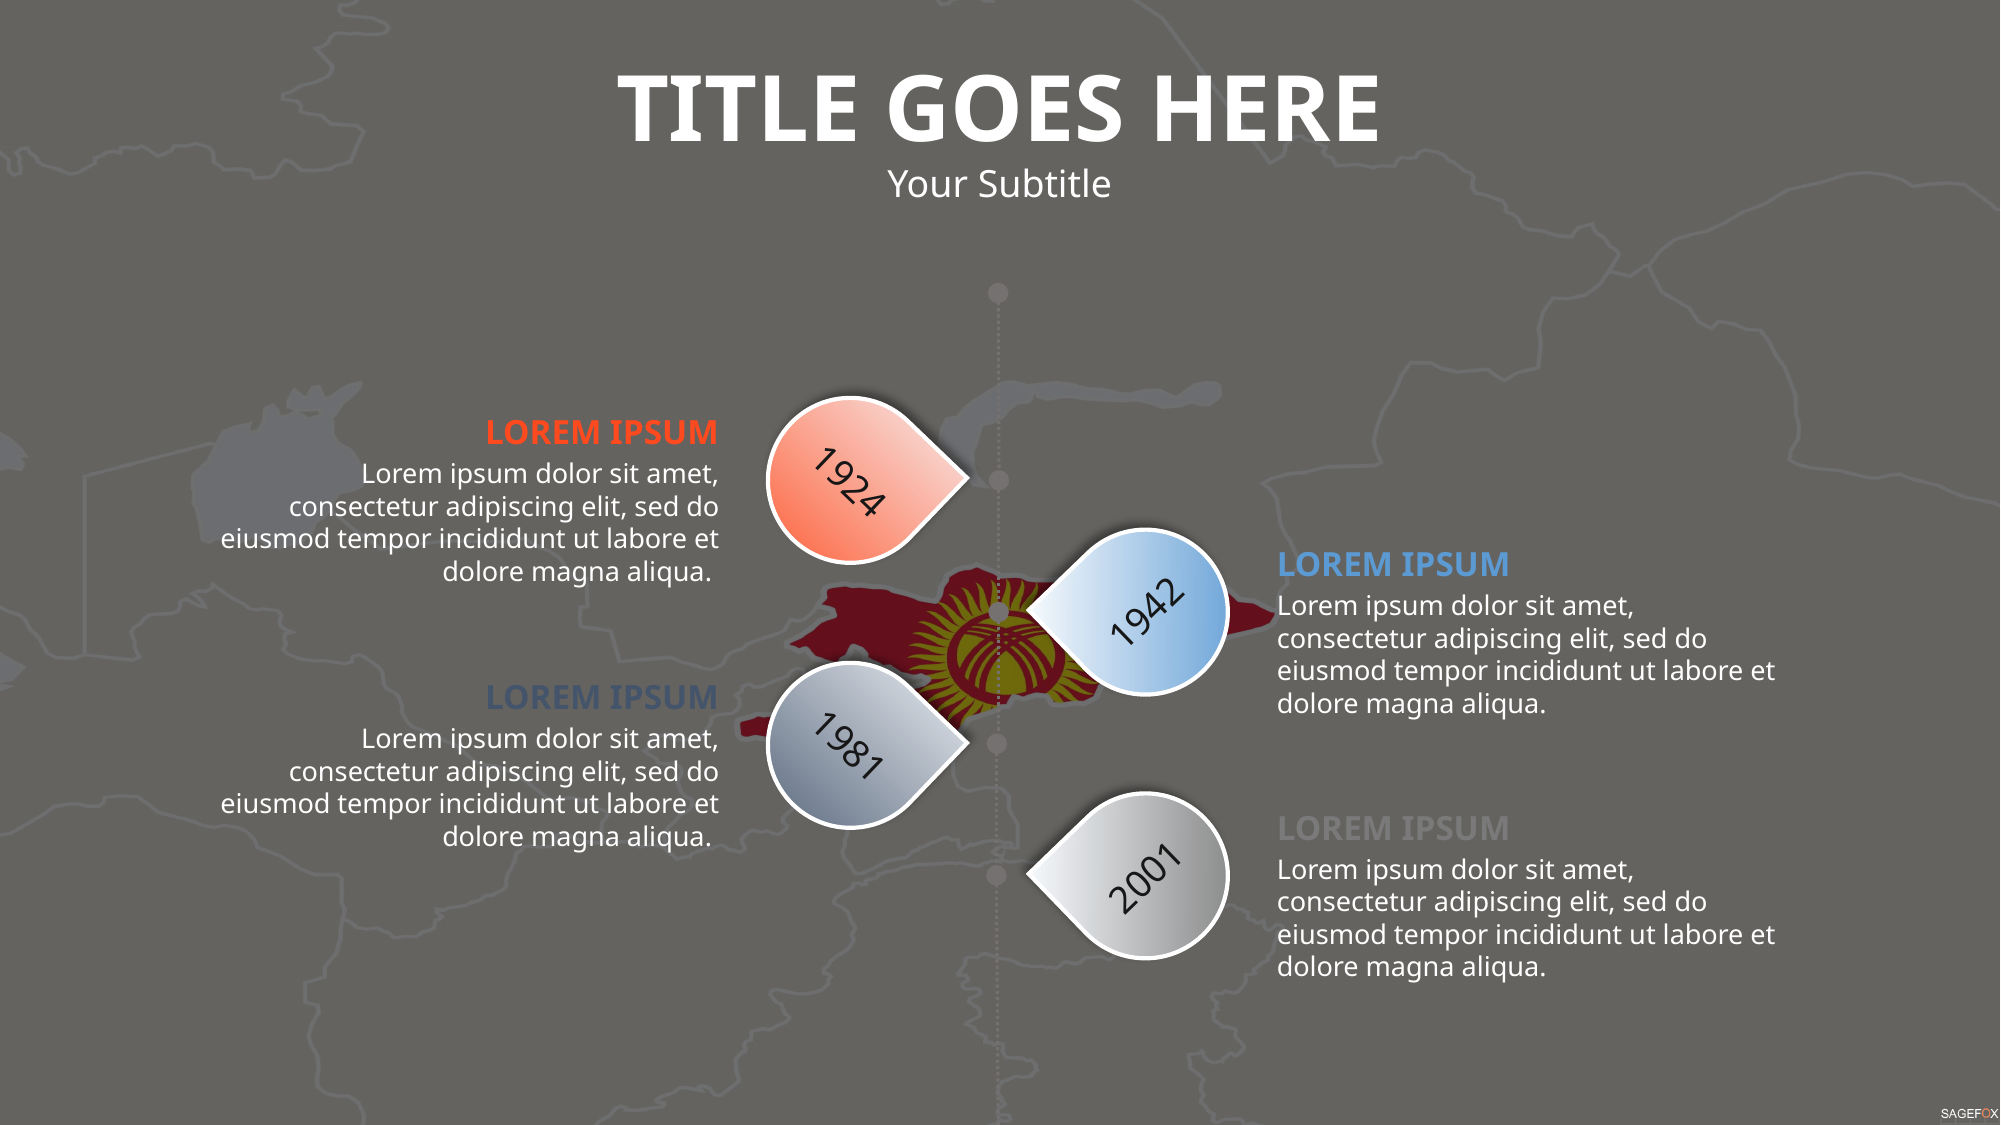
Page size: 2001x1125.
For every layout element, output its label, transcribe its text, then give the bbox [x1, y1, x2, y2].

picture [0, 0, 2001, 1125]
text_box LOREM IPSUM Lorem ipsum dolor sit amet, consectetur adipiscing elit, sed do eiusmod tempor incididunt ut labore et dolore magna aliqua. [1262, 799, 1804, 990]
text_box 2001 [1027, 792, 1229, 960]
text_box TITLE GOES HERE Your Subtitle [548, 42, 1452, 212]
text_box LOREM IPSUM Lorem ipsum dolor sit amet, consectetur adipiscing elit, sed do eiusmod tempor incididunt ut labore et dolore magna aliqua. [1262, 535, 1804, 726]
text_box 1942 [1027, 528, 1229, 696]
text_box LOREM IPSUM Lorem ipsum dolor sit amet, consectetur adipiscing elit, sed do eiusmod tempor incididunt ut labore et dolore magna aliqua. [192, 404, 734, 595]
text_box 1981 [766, 661, 969, 829]
text_box 1924 [766, 396, 969, 564]
text_box LOREM IPSUM Lorem ipsum dolor sit amet, consectetur adipiscing elit, sed do eiusmod tempor incididunt ut labore et dolore magna aliqua. [192, 669, 734, 860]
